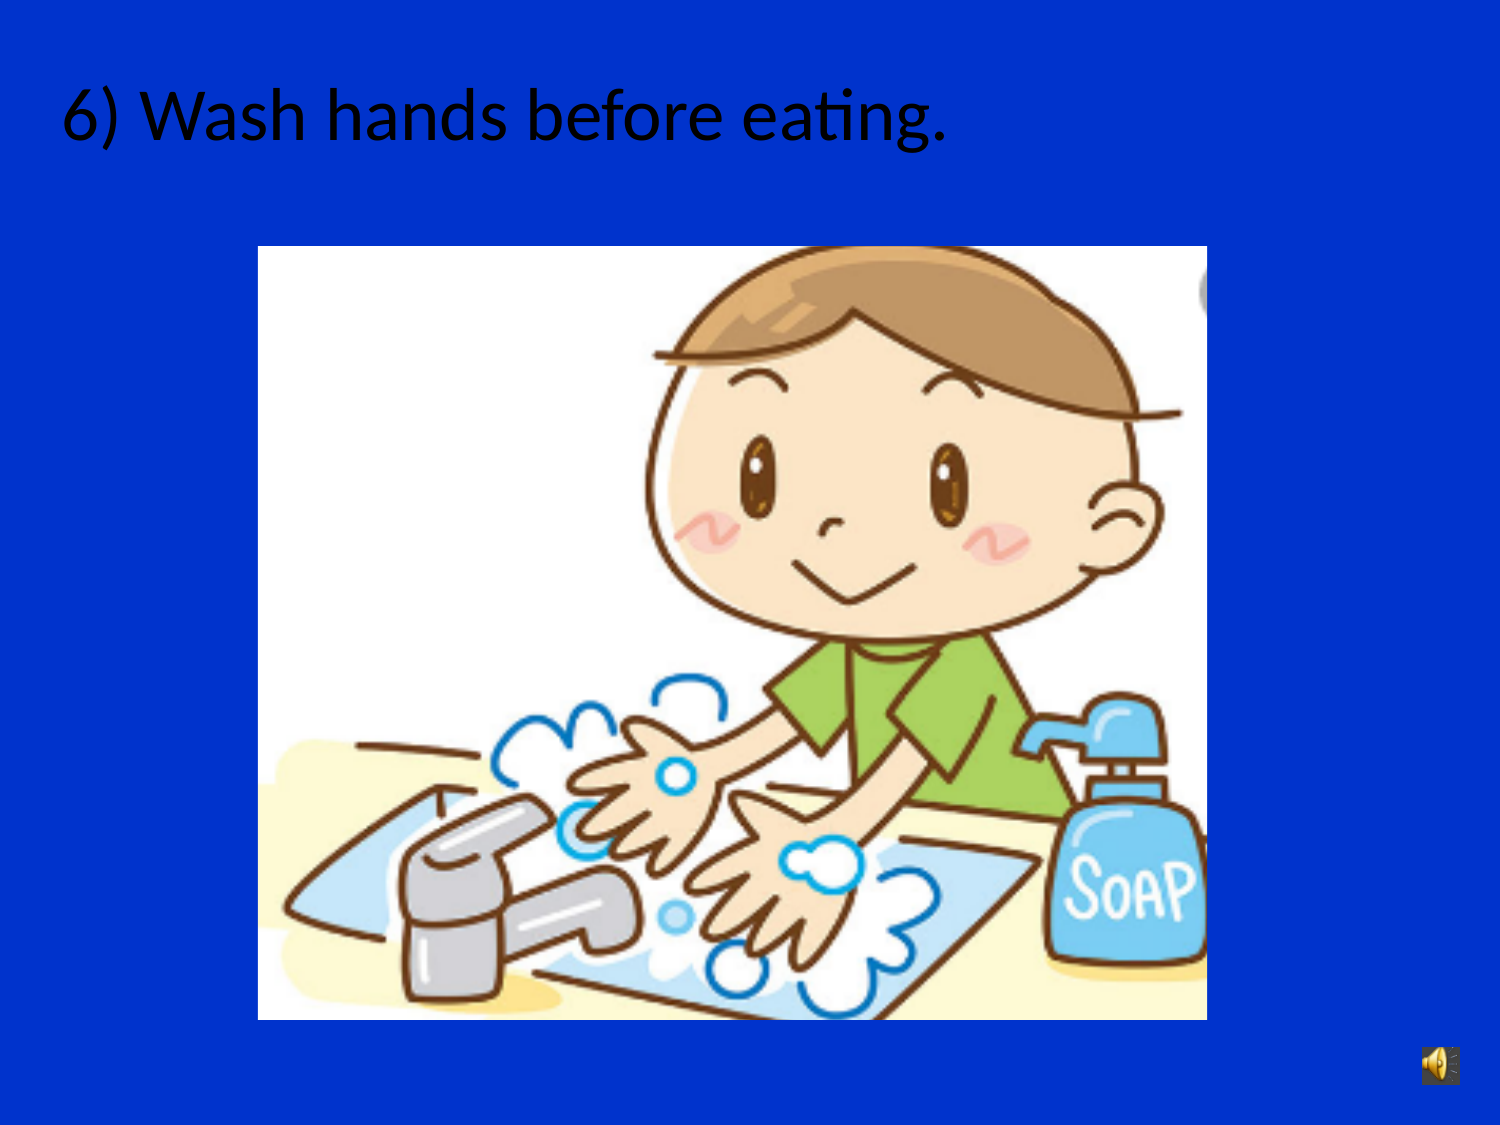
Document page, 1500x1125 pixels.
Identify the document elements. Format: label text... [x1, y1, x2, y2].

picture [1420, 1045, 1462, 1087]
picture [257, 245, 1208, 1020]
text_box 6) Wash hands before eating. [46, 58, 1383, 164]
